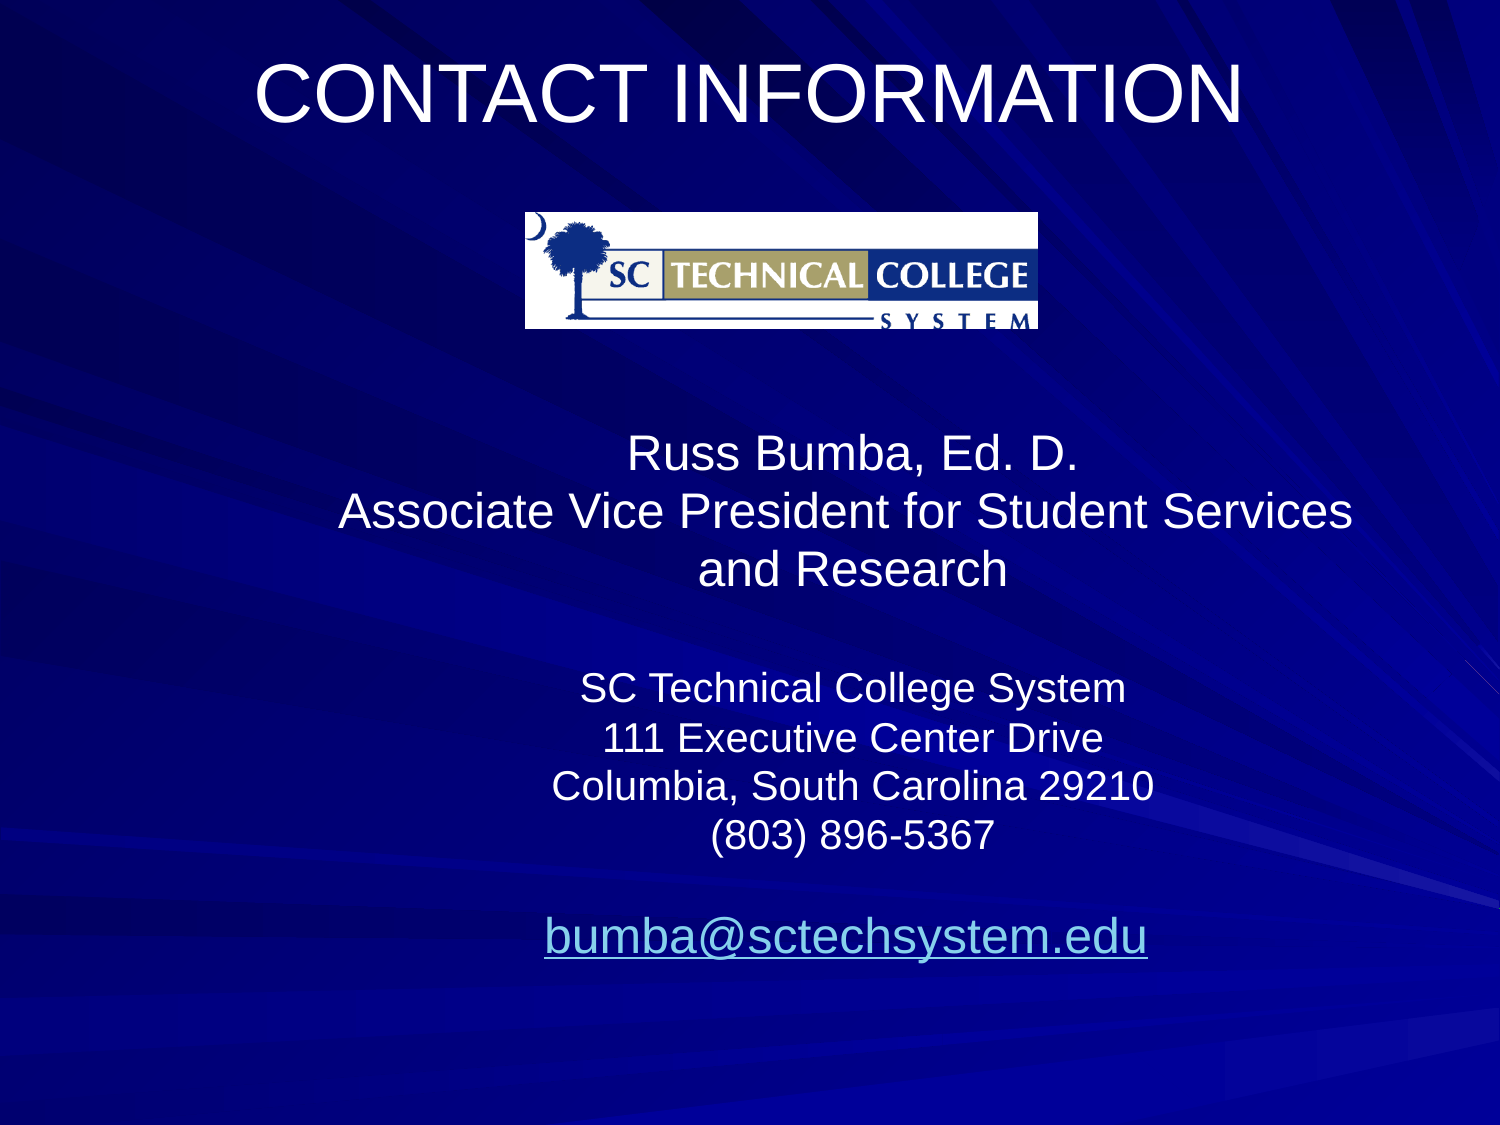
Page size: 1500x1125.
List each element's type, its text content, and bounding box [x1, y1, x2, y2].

picture [524, 212, 1038, 329]
list Russ Bumba, Ed. D. Associate Vice President for Student Services and Research SC Technical College System 111 Executive Center Drive Columbia, South Carolina 29210 (803) 896-5367 bumba@sctechsystem.edu [74, 424, 1426, 1006]
title CONTACT INFORMATION [74, 45, 1426, 234]
